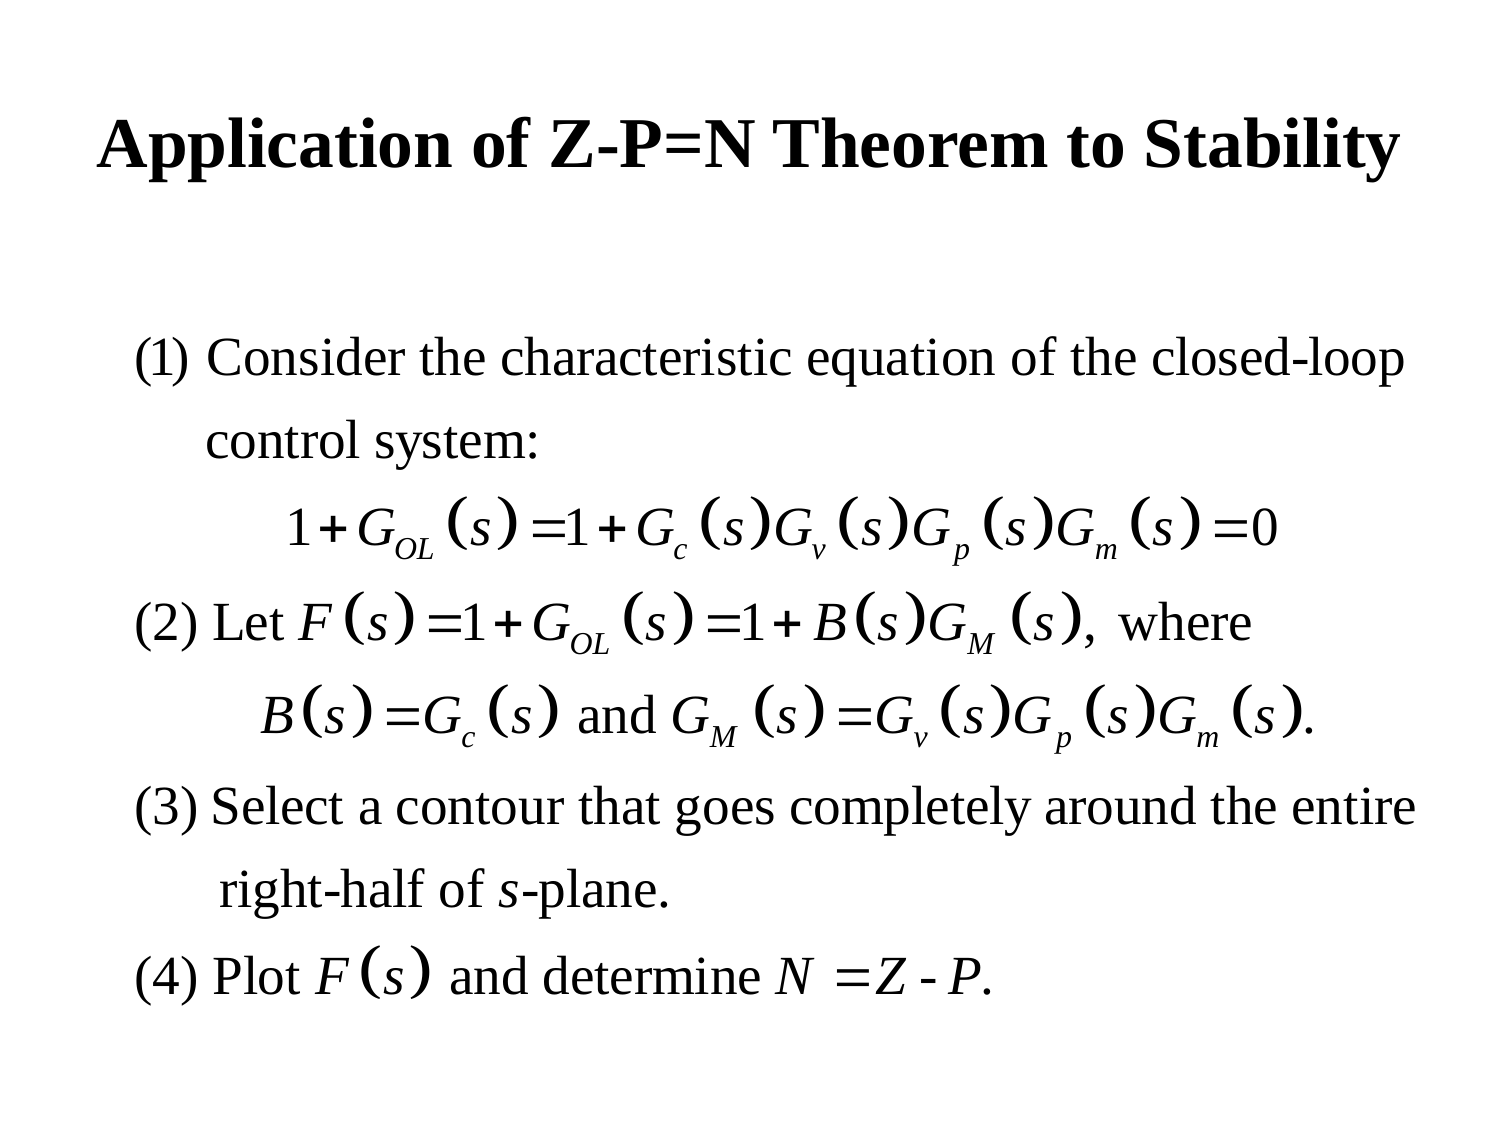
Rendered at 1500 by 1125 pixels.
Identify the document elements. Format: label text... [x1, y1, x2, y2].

title Application of Z-P=N Theorem to Stability [74, 44, 1426, 233]
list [126, 324, 1426, 1026]
